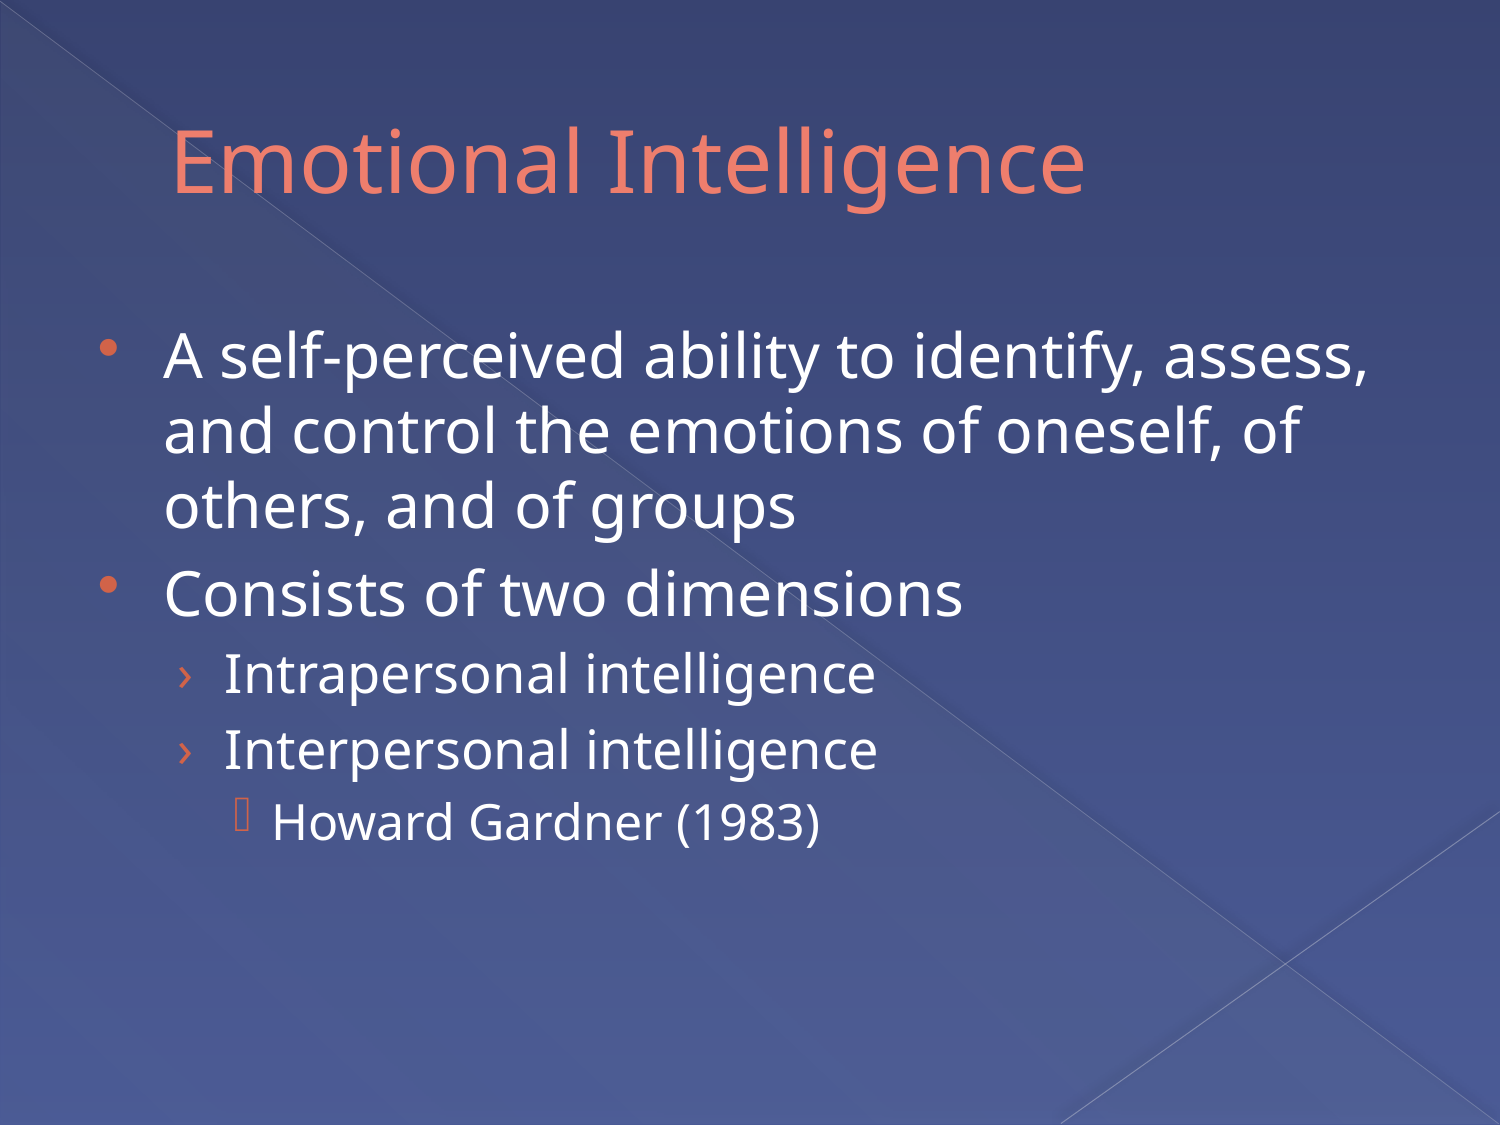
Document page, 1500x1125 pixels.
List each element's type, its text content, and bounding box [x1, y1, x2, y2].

list A self-perceived ability to identify, assess, and control the emotions of oneself, of others, and of groups Consists of two dimensions Intrapersonal intelligence Interpersonal intelligence Howard Gardner (1983) [75, 308, 1425, 1059]
title Emotional Intelligence [75, 43, 1425, 274]
